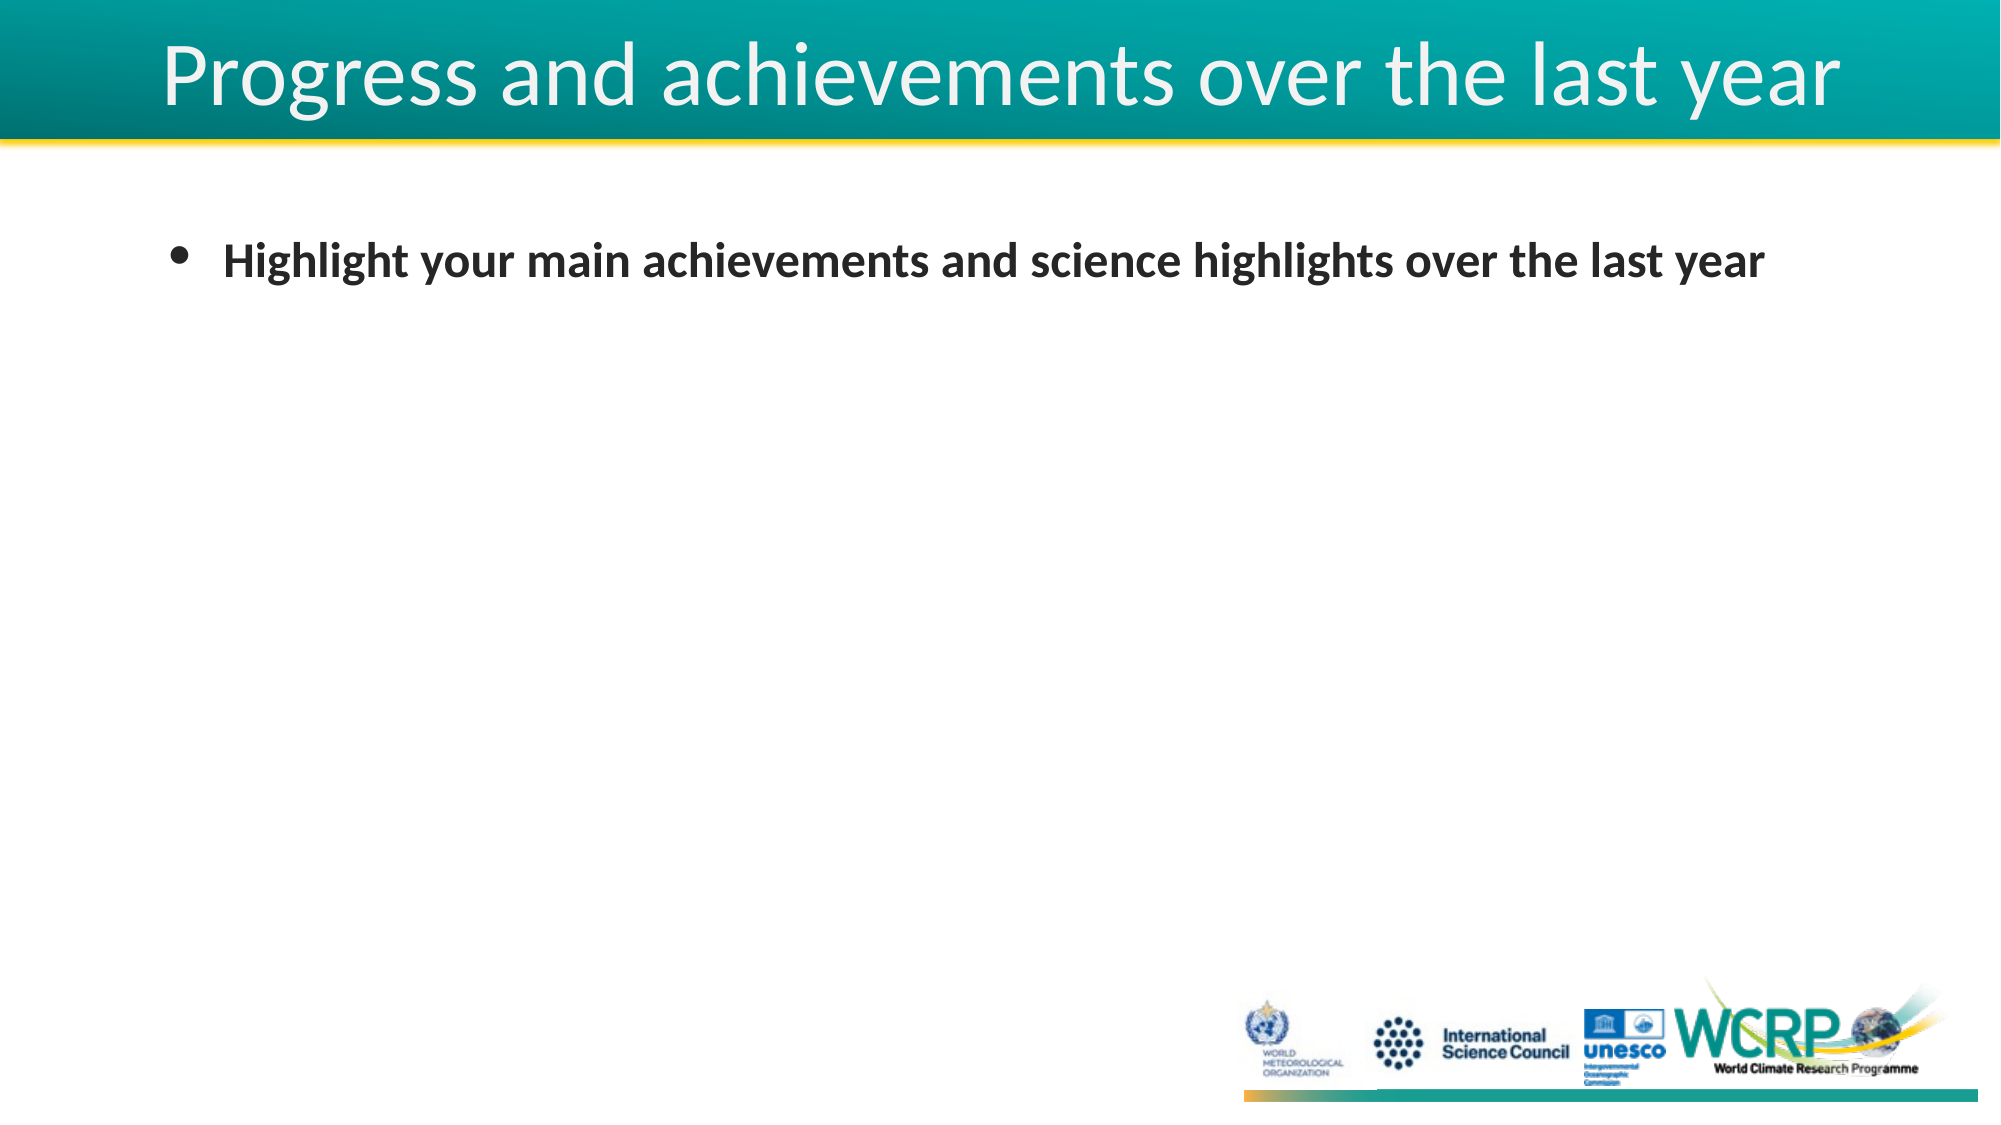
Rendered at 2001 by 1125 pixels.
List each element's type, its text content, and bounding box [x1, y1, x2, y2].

picture [1213, 975, 1978, 1125]
list Highlight your main achievements and science highlights over the last year [133, 219, 1861, 929]
picture [0, 0, 2001, 154]
title Progress and achievements over the last year [63, 0, 1943, 138]
